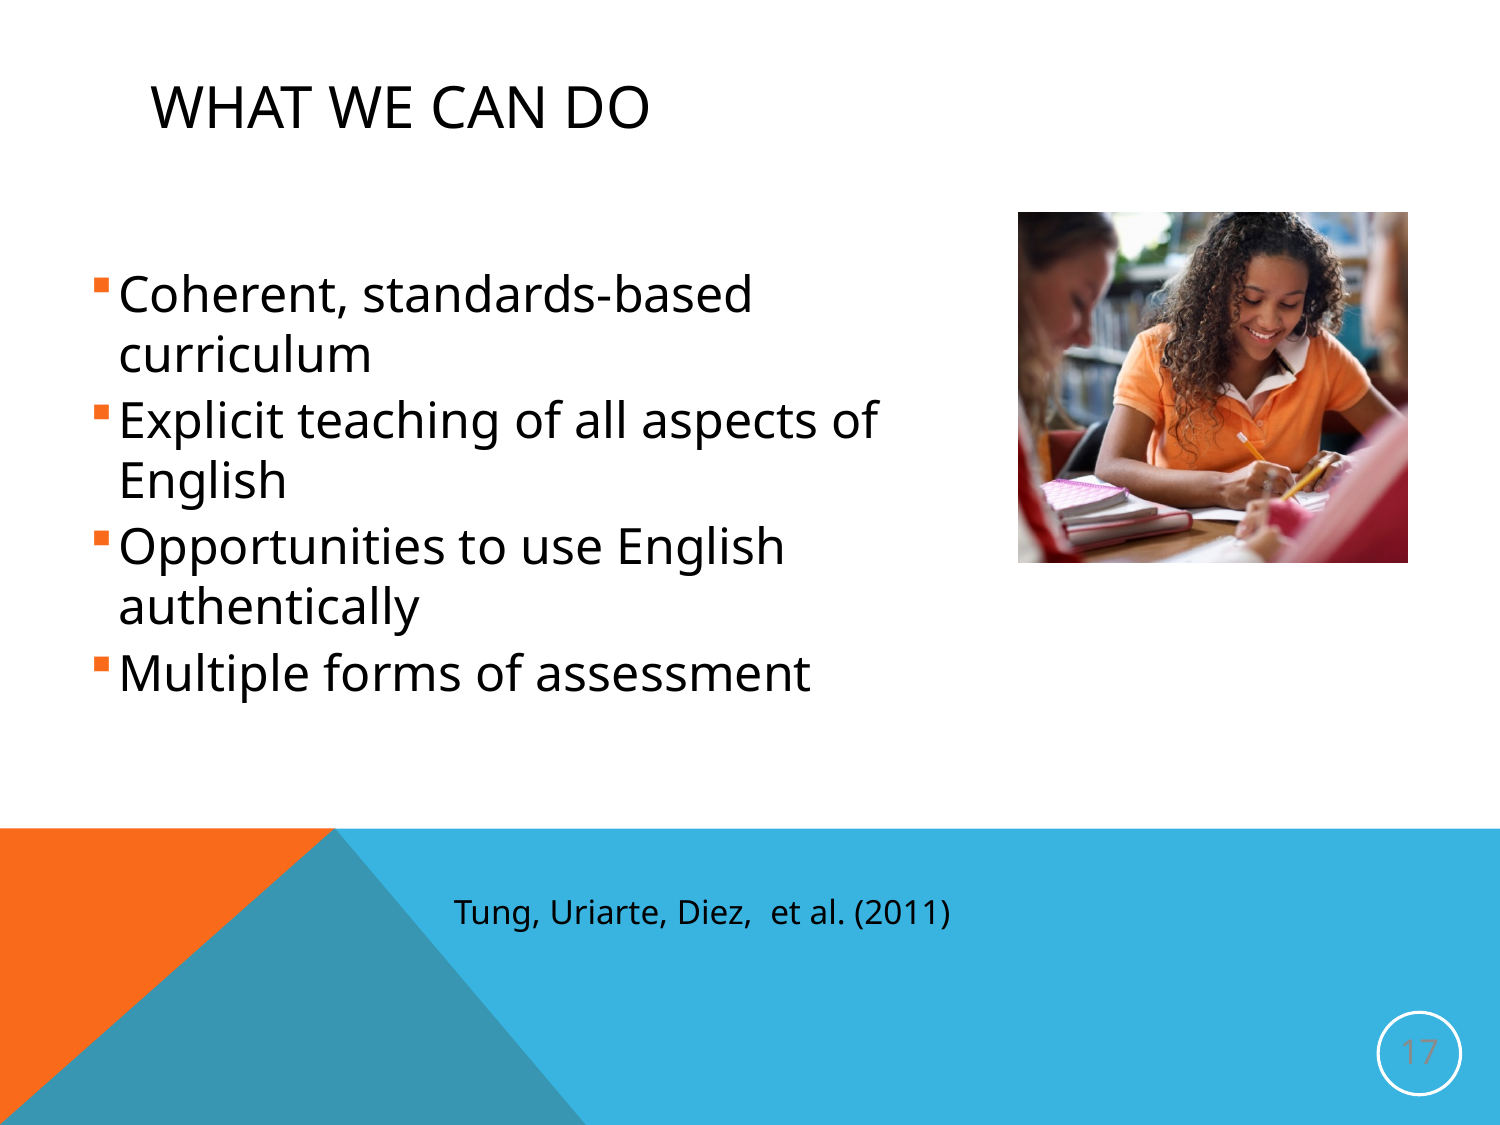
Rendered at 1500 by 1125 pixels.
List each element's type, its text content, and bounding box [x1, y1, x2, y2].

slide_number 17 [1376, 1010, 1463, 1097]
title What We Can Do [135, 60, 1369, 150]
picture [1017, 212, 1408, 563]
list Coherent, standards-based curriculum Explicit teaching of all aspects of English Opportunities to use English authentically Multiple forms of assessment Tung, Uriarte, Diez, et al. (2011) [75, 254, 1021, 998]
